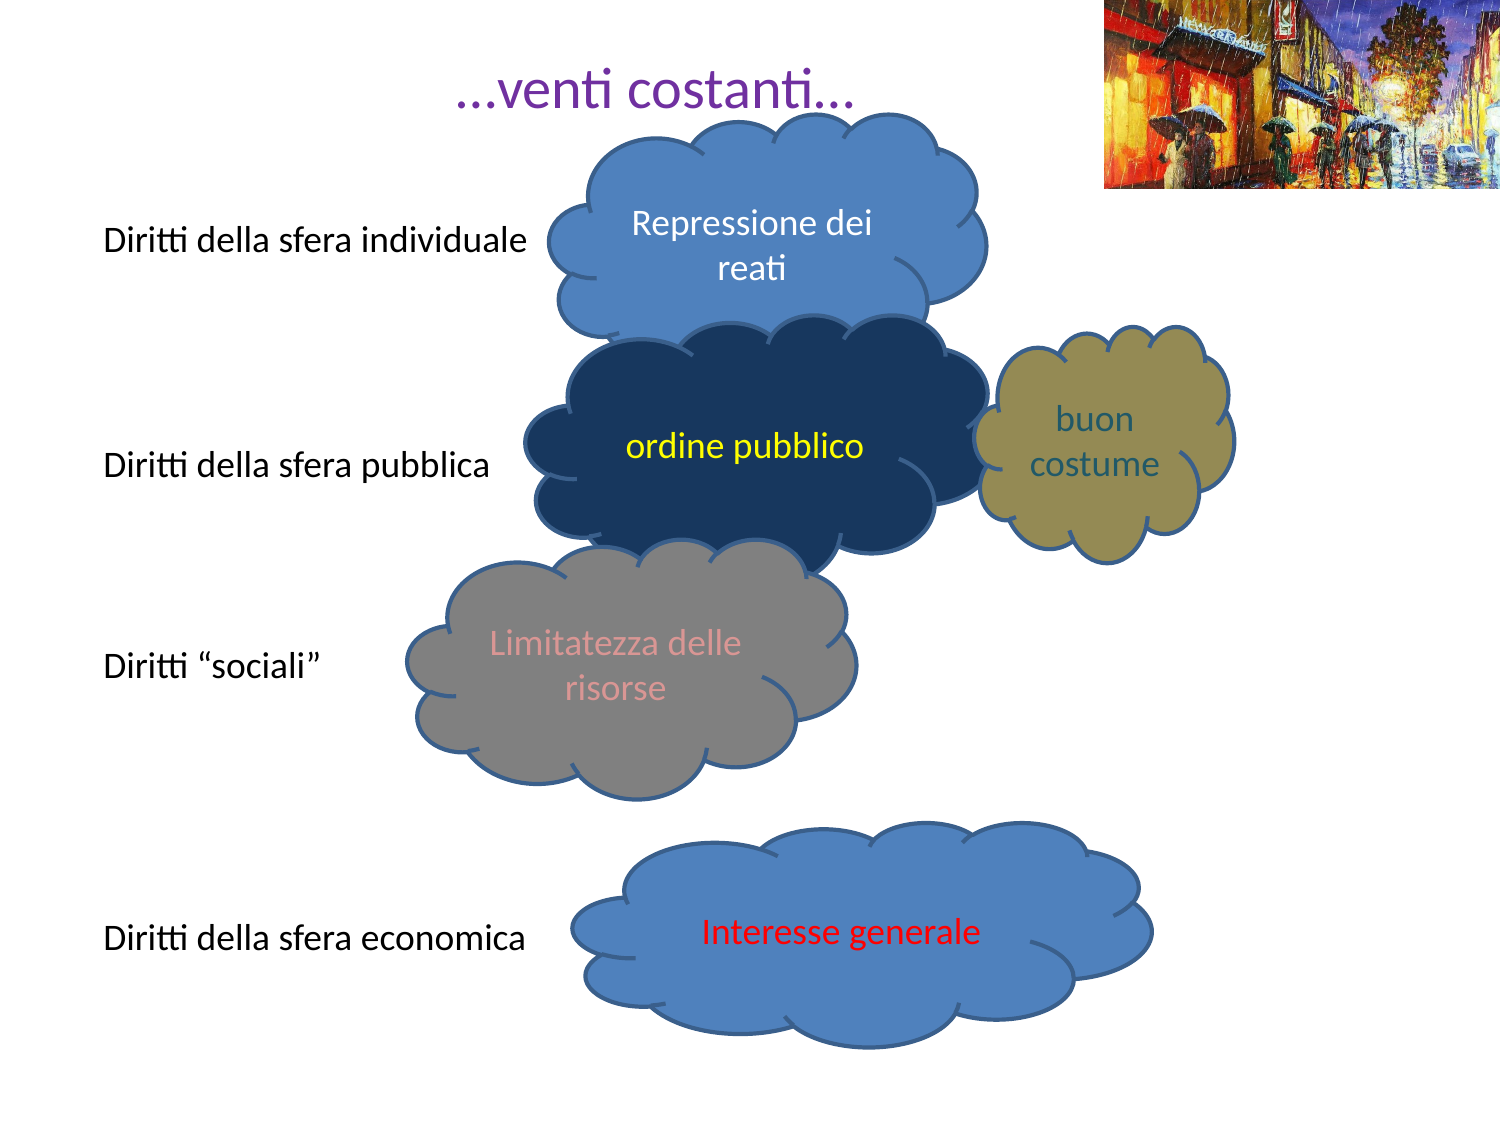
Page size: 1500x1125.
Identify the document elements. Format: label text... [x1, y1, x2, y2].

text_box Limitatezza delle risorse [404, 537, 859, 802]
text_box Diritti “sociali” [88, 633, 424, 694]
text_box Repressione dei reati [546, 112, 989, 344]
text_box Interesse generale [570, 820, 1154, 1050]
text_box Diritti della sfera pubblica [88, 432, 543, 493]
text_box ordine pubblico [523, 313, 990, 574]
text_box Diritti della sfera economica [88, 905, 585, 965]
picture [1104, 0, 1500, 190]
text_box Diritti della sfera individuale [88, 208, 567, 268]
text_box buon costume [972, 324, 1237, 566]
text_box …venti costanti… [336, 42, 975, 128]
